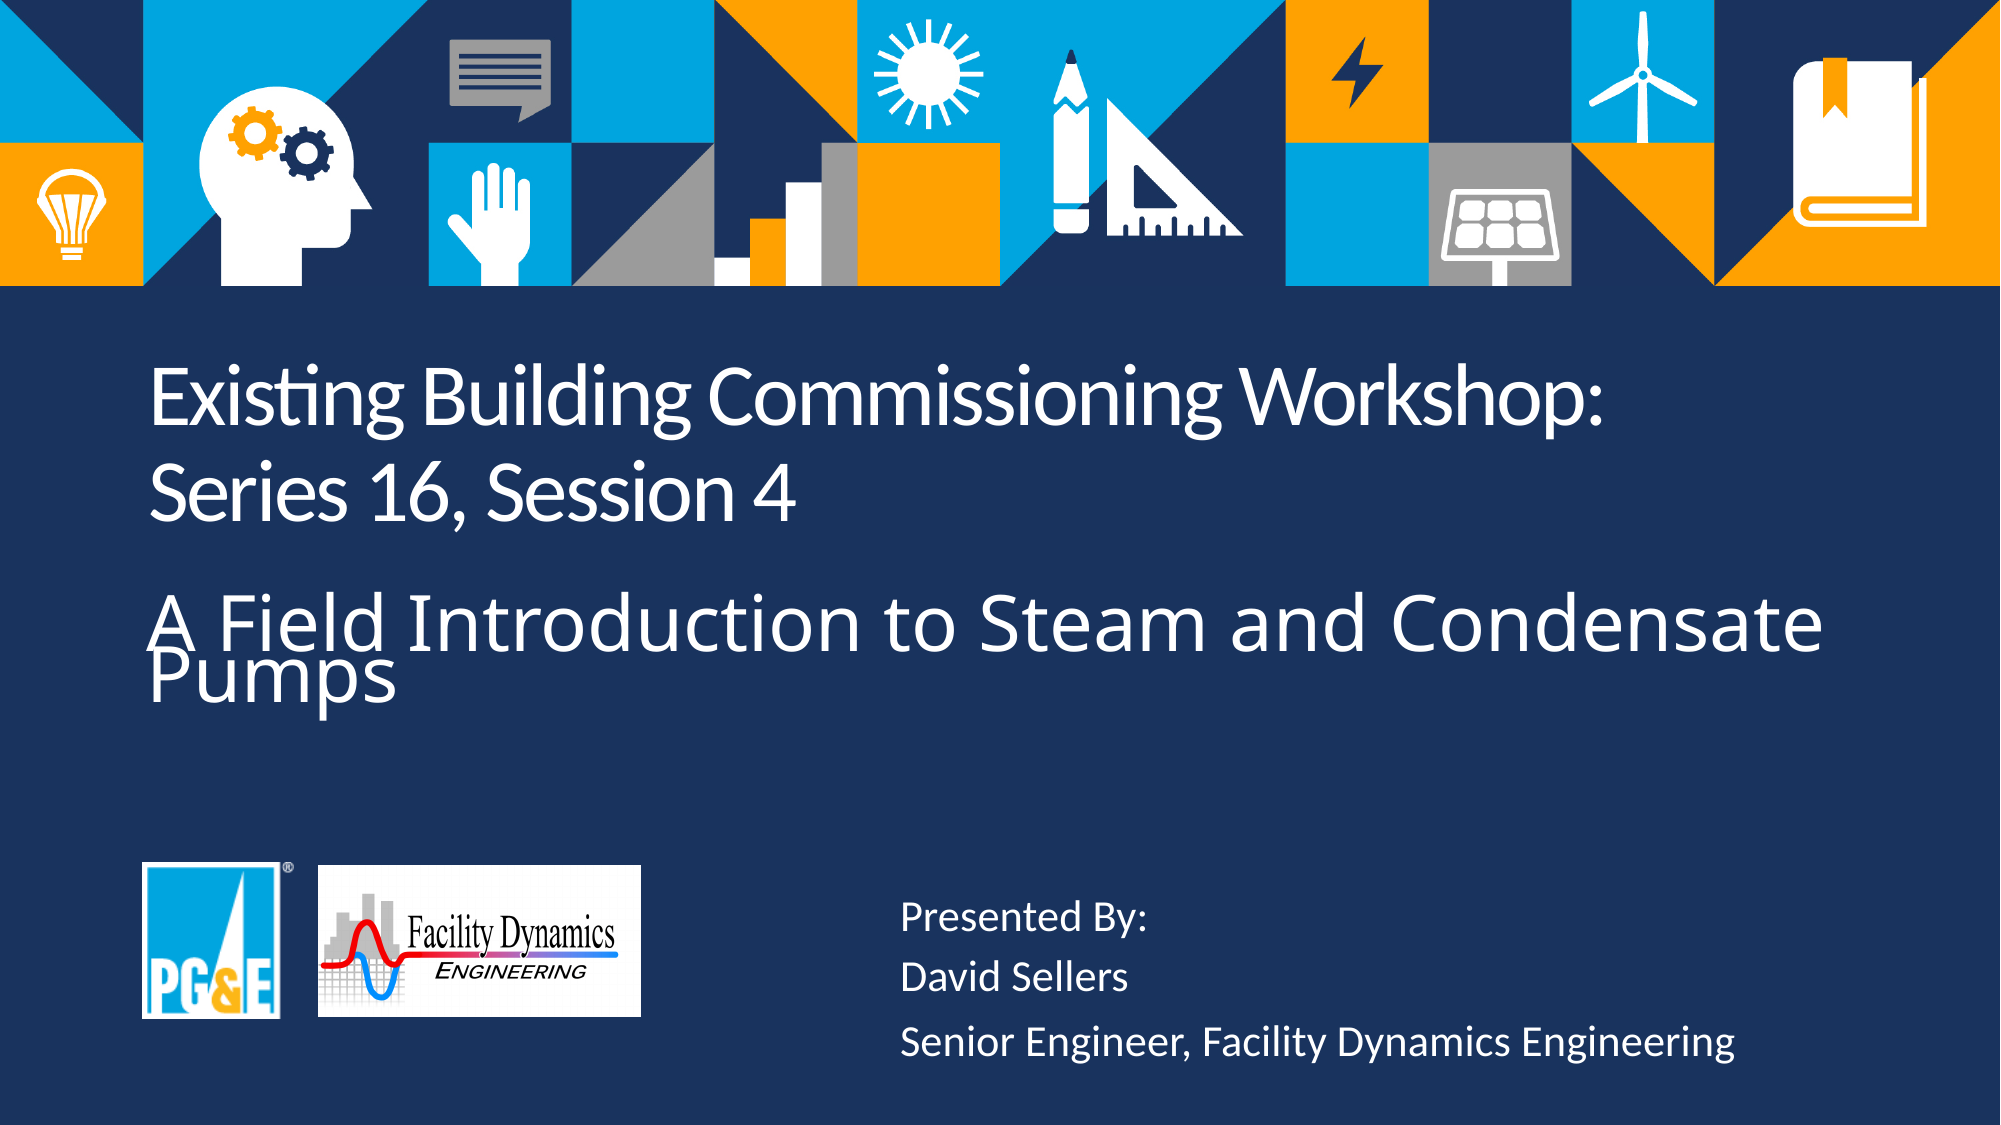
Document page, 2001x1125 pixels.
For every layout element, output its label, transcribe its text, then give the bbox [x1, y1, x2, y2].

picture [4, 0, 143, 140]
title Existing Building Commissioning Workshop: Series 16, Session 4 [133, 341, 1859, 563]
picture [0, 143, 143, 286]
picture [146, 0, 571, 286]
picture [1003, 0, 2000, 286]
picture [142, 862, 294, 1019]
picture [317, 865, 641, 1017]
text_box David Sellers [879, 937, 1989, 997]
picture [875, 20, 983, 129]
picture [1054, 51, 1087, 106]
text_box Presented By: [879, 876, 1989, 937]
picture [448, 164, 529, 286]
picture [572, 0, 999, 286]
text_box Senior Engineer, Facility Dynamics Engineering [879, 1002, 1989, 1063]
list A Field Introduction to Steam and Condensate Pumps [131, 609, 1859, 741]
